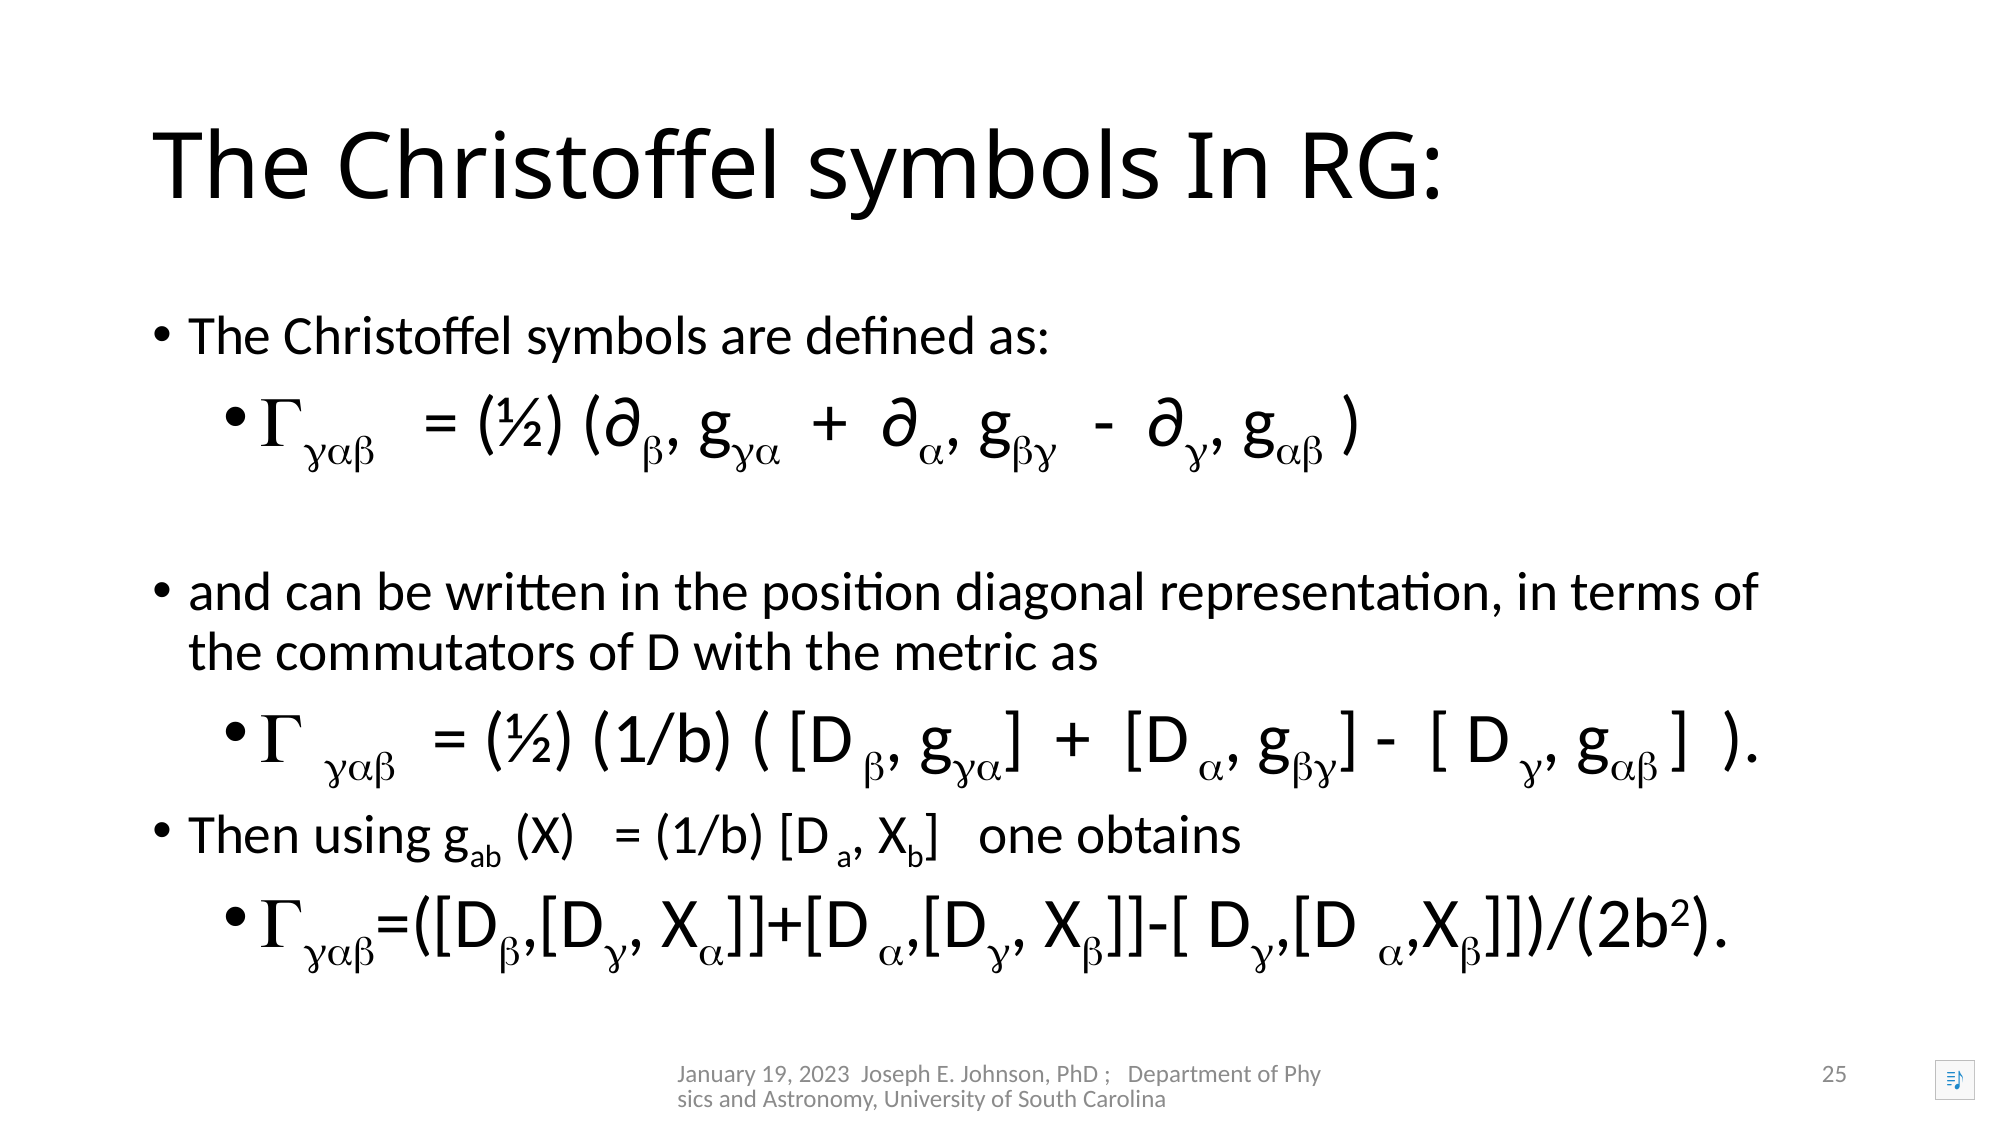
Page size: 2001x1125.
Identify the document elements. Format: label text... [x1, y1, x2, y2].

slide_number 25 [1412, 1042, 1863, 1103]
picture [1934, 1059, 1975, 1100]
title The Christoffel symbols In RG: [137, 59, 1863, 278]
list The Christoffel symbols are defined as: Ggab = (½) (∂b, gga + ∂a, gbg - ∂g, gab ) and can be written in the position diagonal representation, in terms of the commutators of D with the metric as G gab = (½) (1/b) ( [D b, gga] + [D a, gbg] - [ D g, gab ] ). Then using gab (X) = (1/b) [D a, Xb] one obtains Ggab=([Db,[Dg, Xa]]+[D a,[Dg, Xb]]-[ Dg,[D a,Xb]])/(2b2). [137, 299, 1863, 1014]
footer January 19, 2023 Joseph E. Johnson, PhD ; Department of Physics and Astronomy, University of South Carolina [662, 1042, 1338, 1103]
